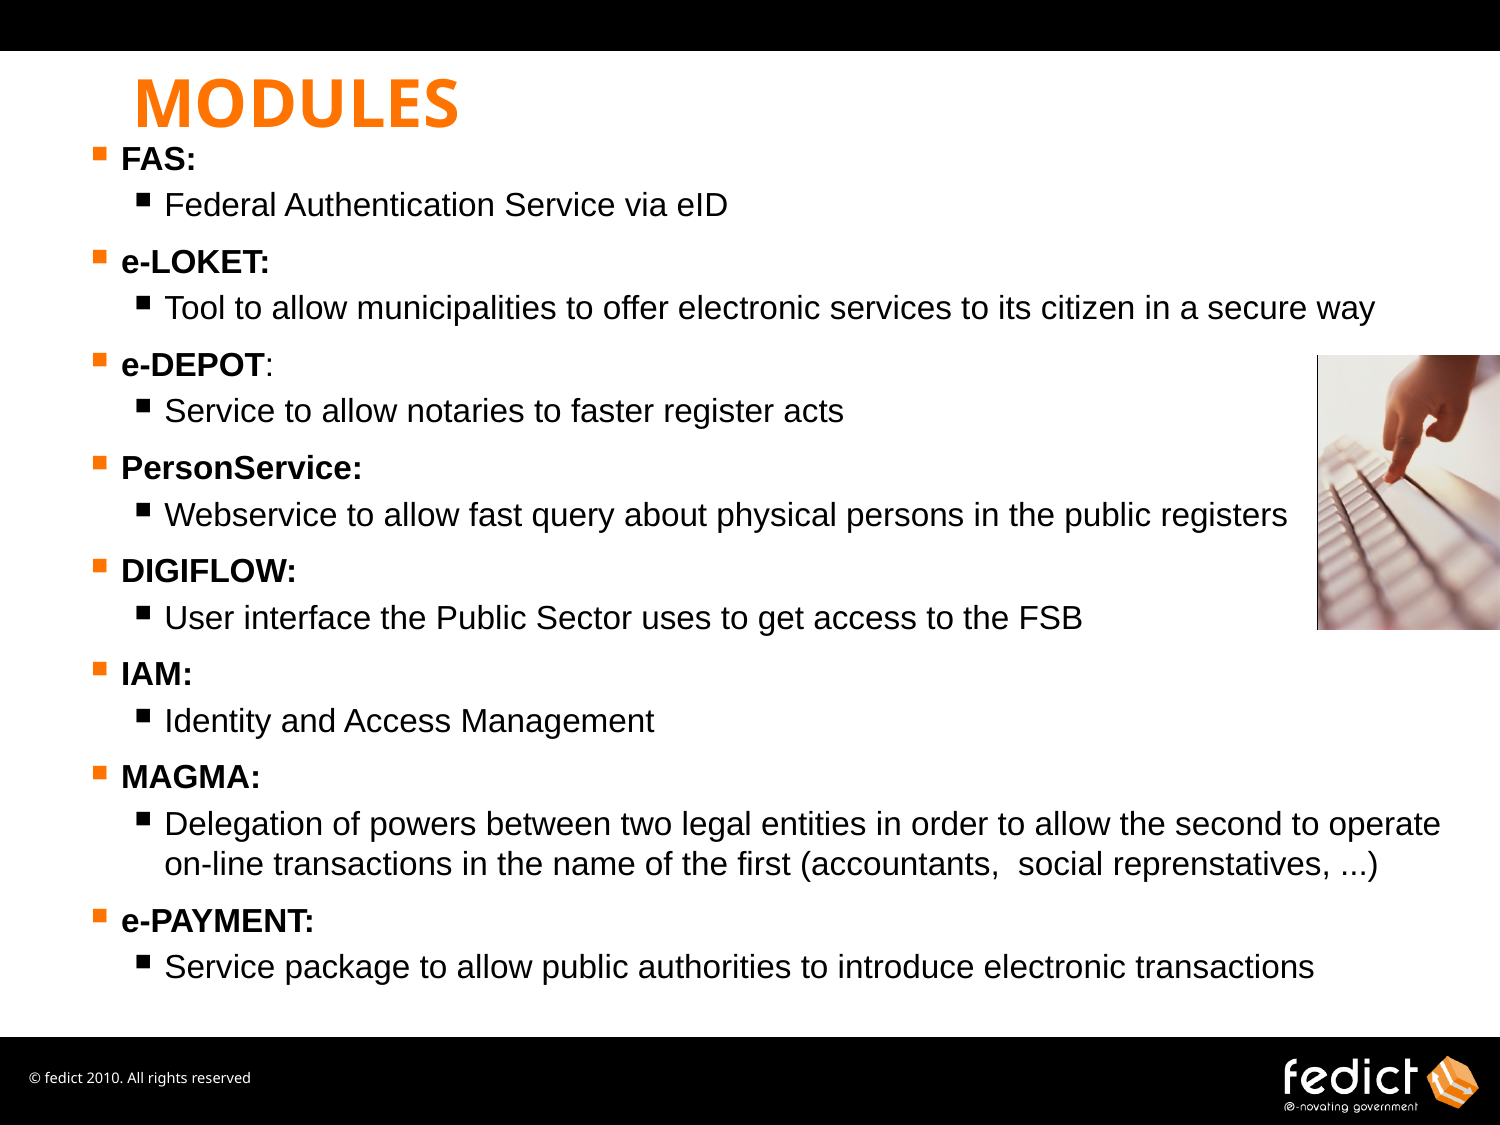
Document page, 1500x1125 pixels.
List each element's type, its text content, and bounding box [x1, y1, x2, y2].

picture [1316, 355, 1500, 631]
title MODULES [116, 48, 1286, 128]
text_box © fedict 2010. All rights reserved [14, 1061, 365, 1103]
list FAS: Federal Authentication Service via eID e-LOKET: Tool to allow municipalities to offer electronic services to its citizen in a secure way e-DEPOT: Service to allow notaries to faster register acts PersonService: Webservice to allow fast query about physical persons in the public registers DIGIFLOW: User interface the Public Sector uses to get access to the FSB IAM: Identity and Access Management MAGMA: Delegation of powers between two legal entities in order to allow the second to operate on-line transactions in the name of the first (accountants, social reprenstatives, ...) e-PAYMENT: Service package to allow public authorities to introduce electronic transactions [75, 128, 1500, 934]
picture [1275, 1049, 1484, 1117]
